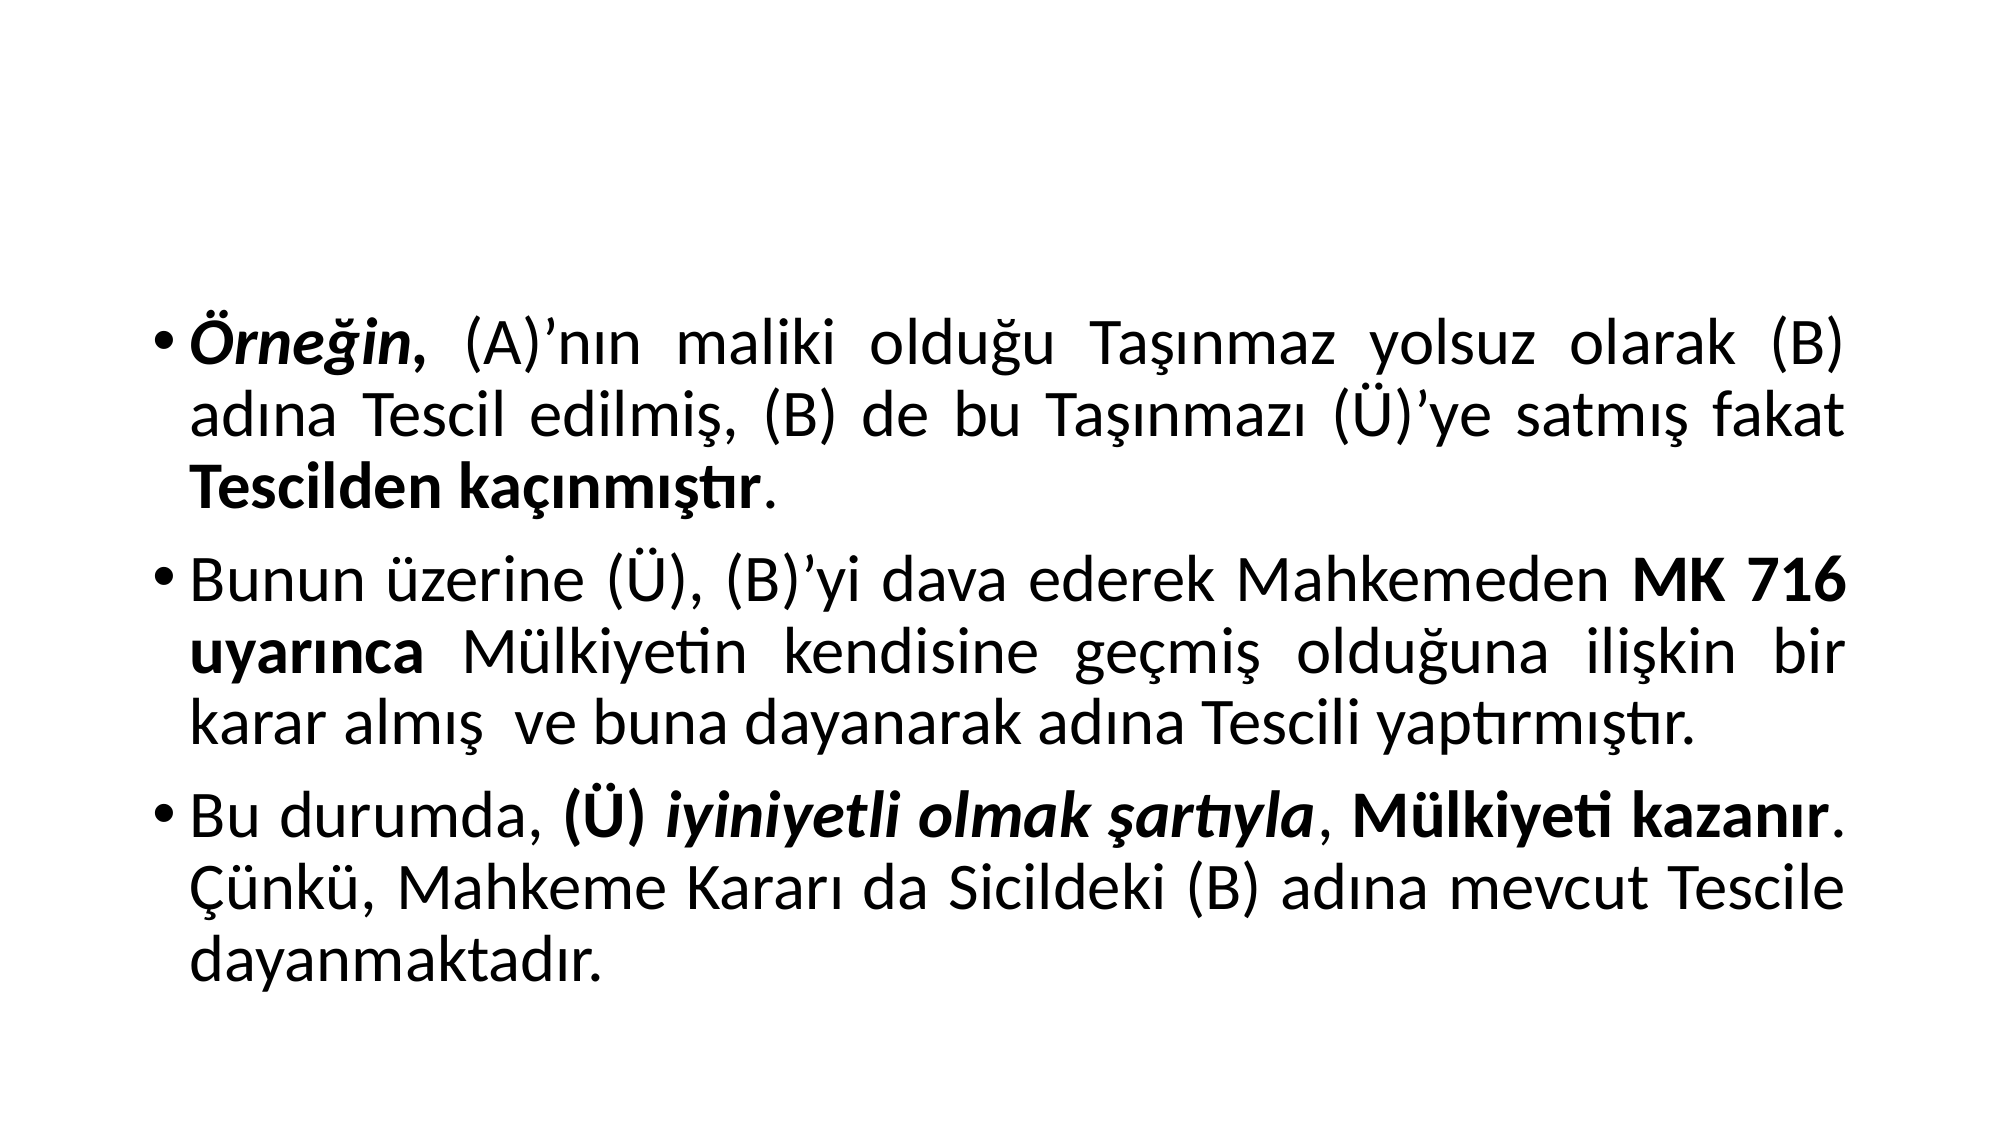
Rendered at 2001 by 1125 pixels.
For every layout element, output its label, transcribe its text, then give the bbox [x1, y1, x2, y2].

list Örneğin, (A)’nın maliki olduğu Taşınmaz yolsuz olarak (B) adına Tescil edilmiş, (B) de bu Taşınmazı (Ü)’ye satmış fakat Tescilden kaçınmıştır. Bunun üzerine (Ü), (B)’yi dava ederek Mahkemeden MK 716 uyarınca Mülkiyetin kendisine geçmiş olduğuna ilişkin bir karar almış ve buna dayanarak adına Tescili yaptırmıştır. Bu durumda, (Ü) iyiniyetli olmak şartıyla, Mülkiyeti kazanır. Çünkü, Mahkeme Kararı da Sicildeki (B) adına mevcut Tescile dayanmaktadır. [137, 299, 1863, 1014]
